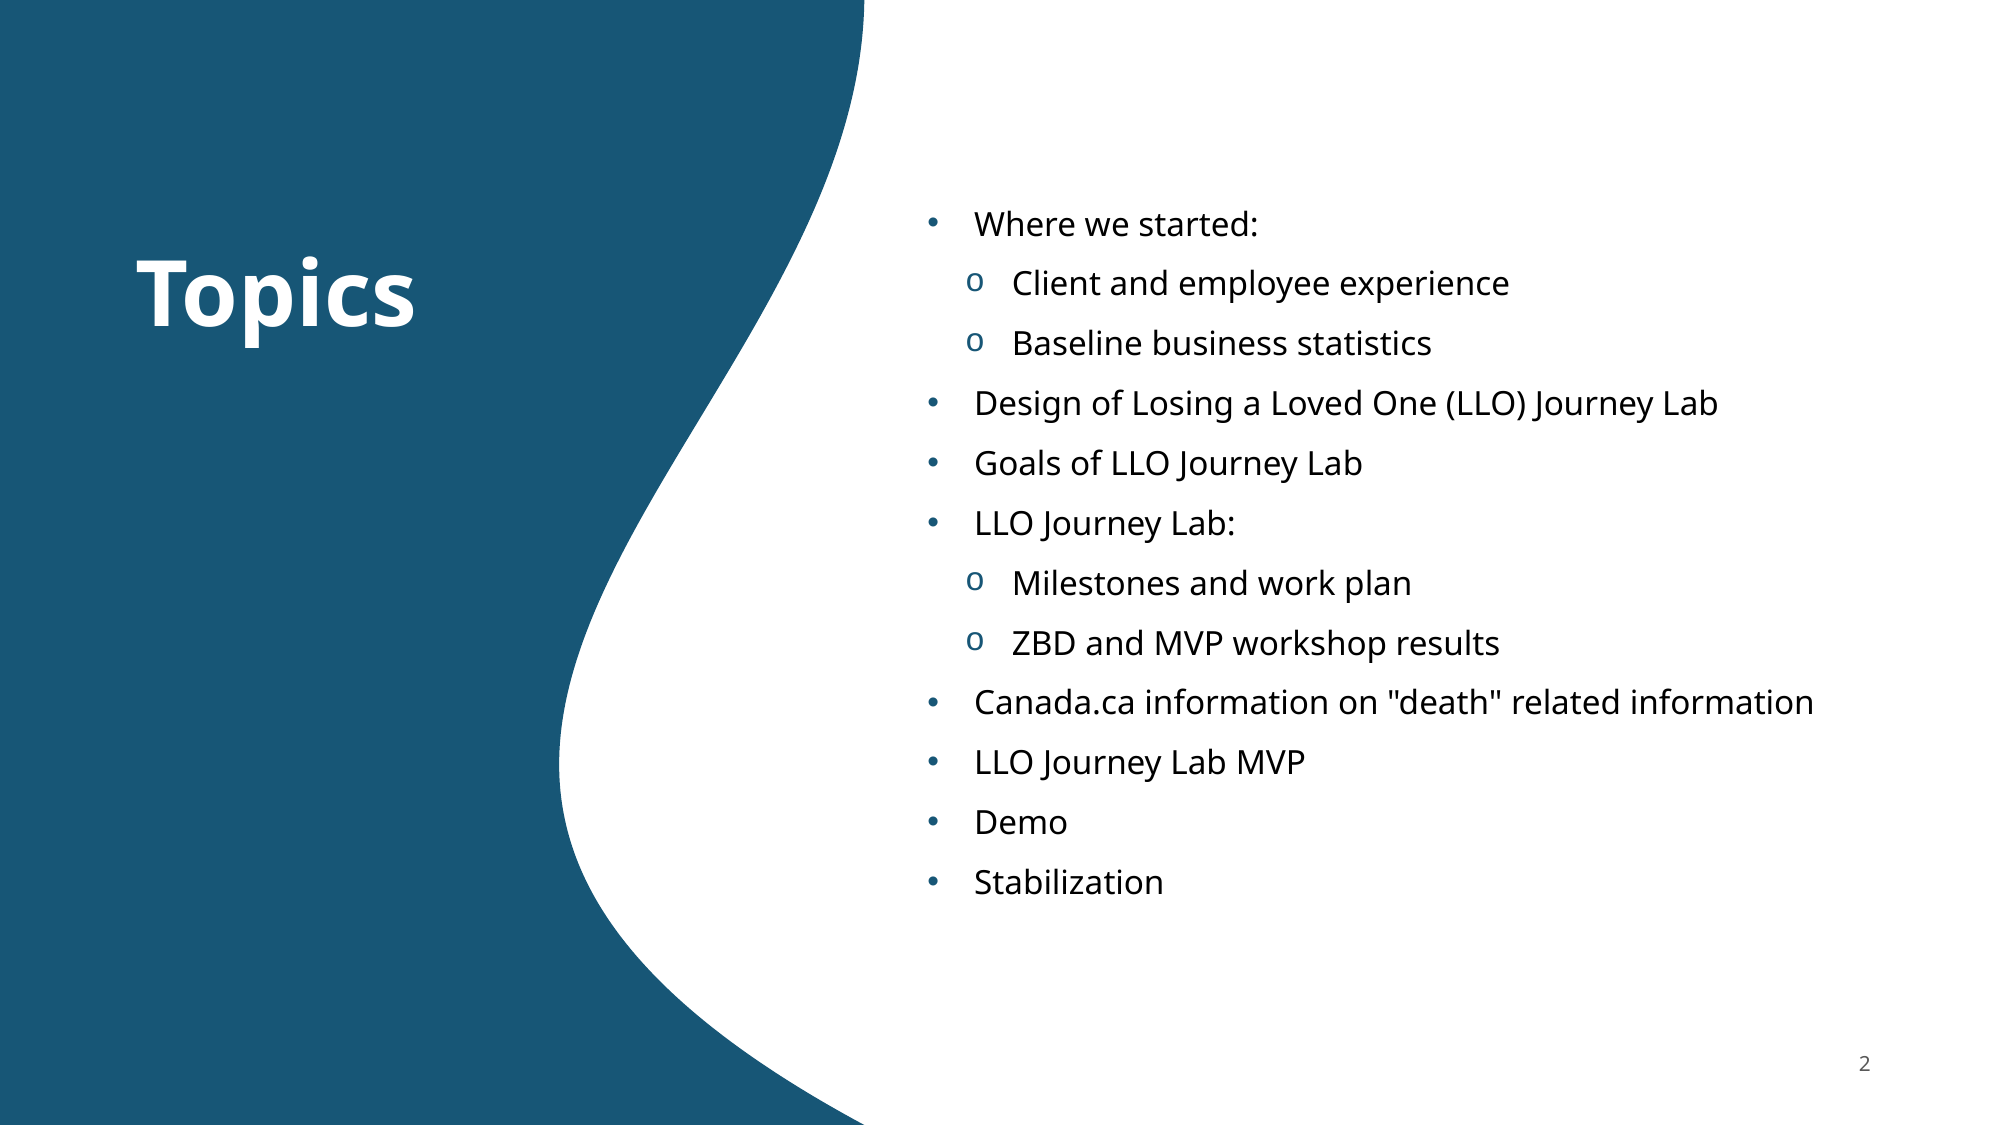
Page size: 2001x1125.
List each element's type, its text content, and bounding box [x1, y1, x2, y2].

list Topics [120, 227, 712, 425]
list Where we started: Client and employee experience Baseline business statistics Design of Losing a Loved One (LLO) Journey Lab Goals of LLO Journey Lab LLO Journey Lab: Milestones and work plan ZBD and MVP workshop results Canada.ca information on "death" related information LLO Journey Lab MVP Demo Stabilization [912, 175, 1863, 1011]
slide_number 2 [1814, 1042, 1886, 1103]
